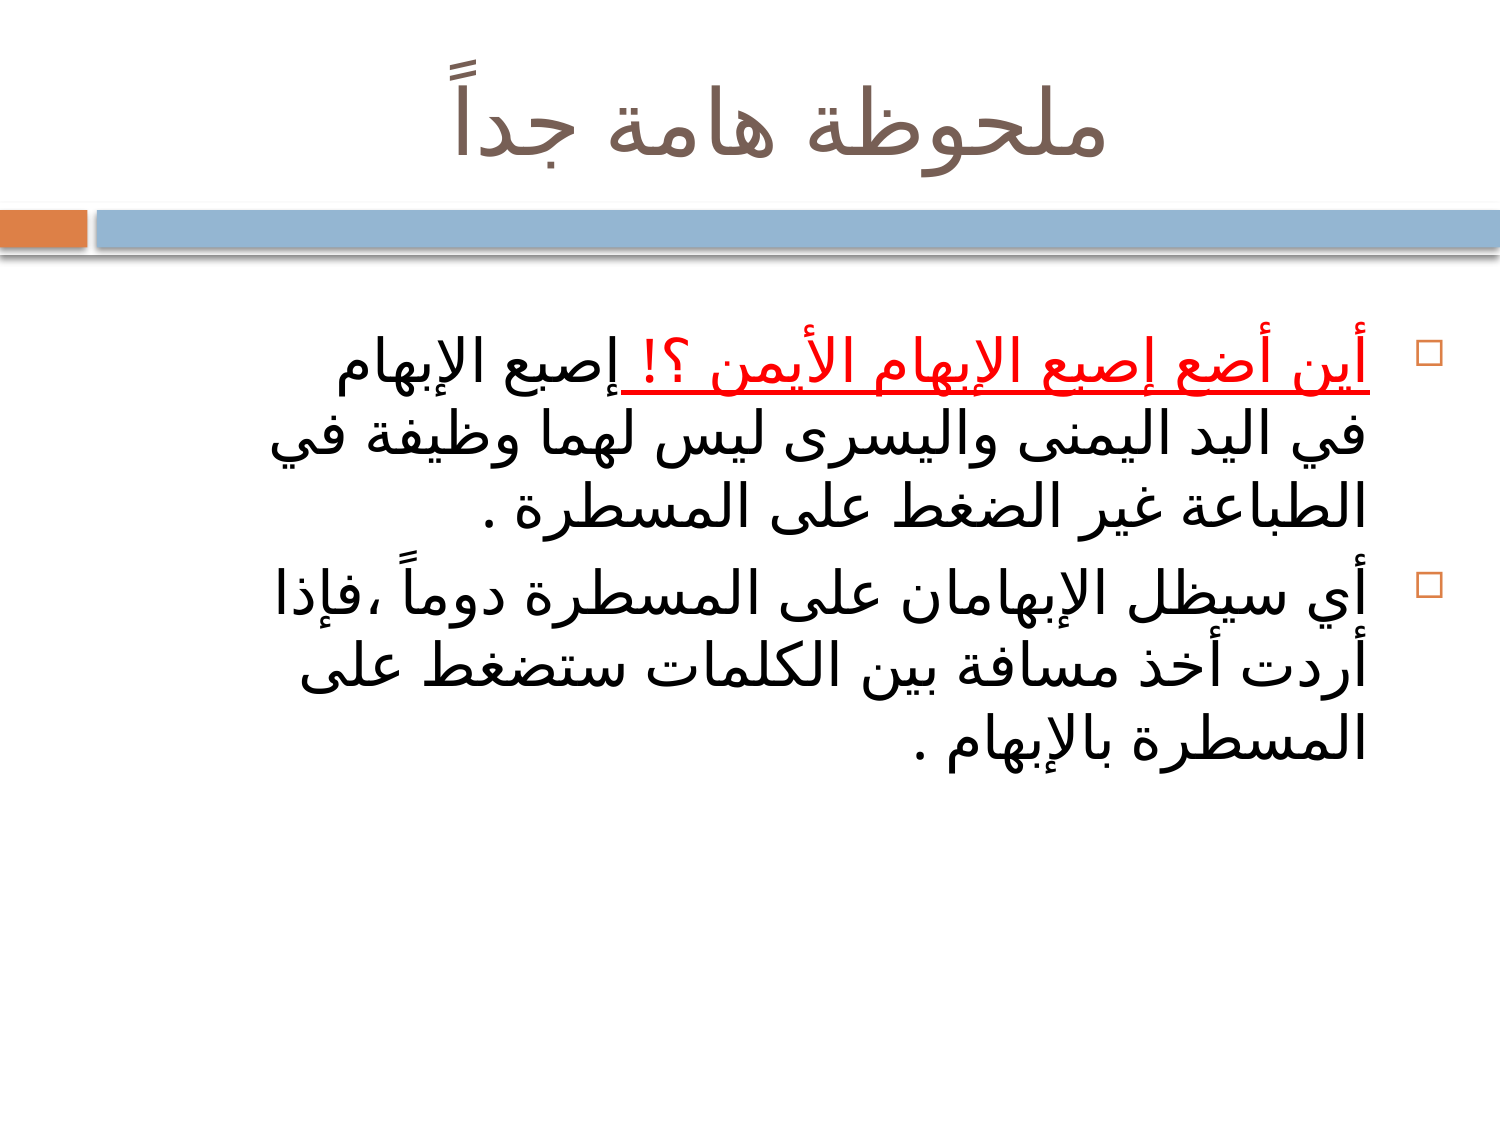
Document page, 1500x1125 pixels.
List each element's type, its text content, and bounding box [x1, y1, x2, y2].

list أين أضع إصبع الإبهام الأيمن ؟! إصبع الإبهام في اليد اليمنى واليسرى ليس لهما وظيفة في الطباعة غير الضغط على المسطرة . أي سيظل الإبهامان على المسطرة دوماً ،فإذا أردت أخذ مسافة بين الكلمات ستضغط على المسطرة بالإبهام . [230, 314, 1461, 923]
title ملحوظة هامة جداً [100, 37, 1438, 200]
